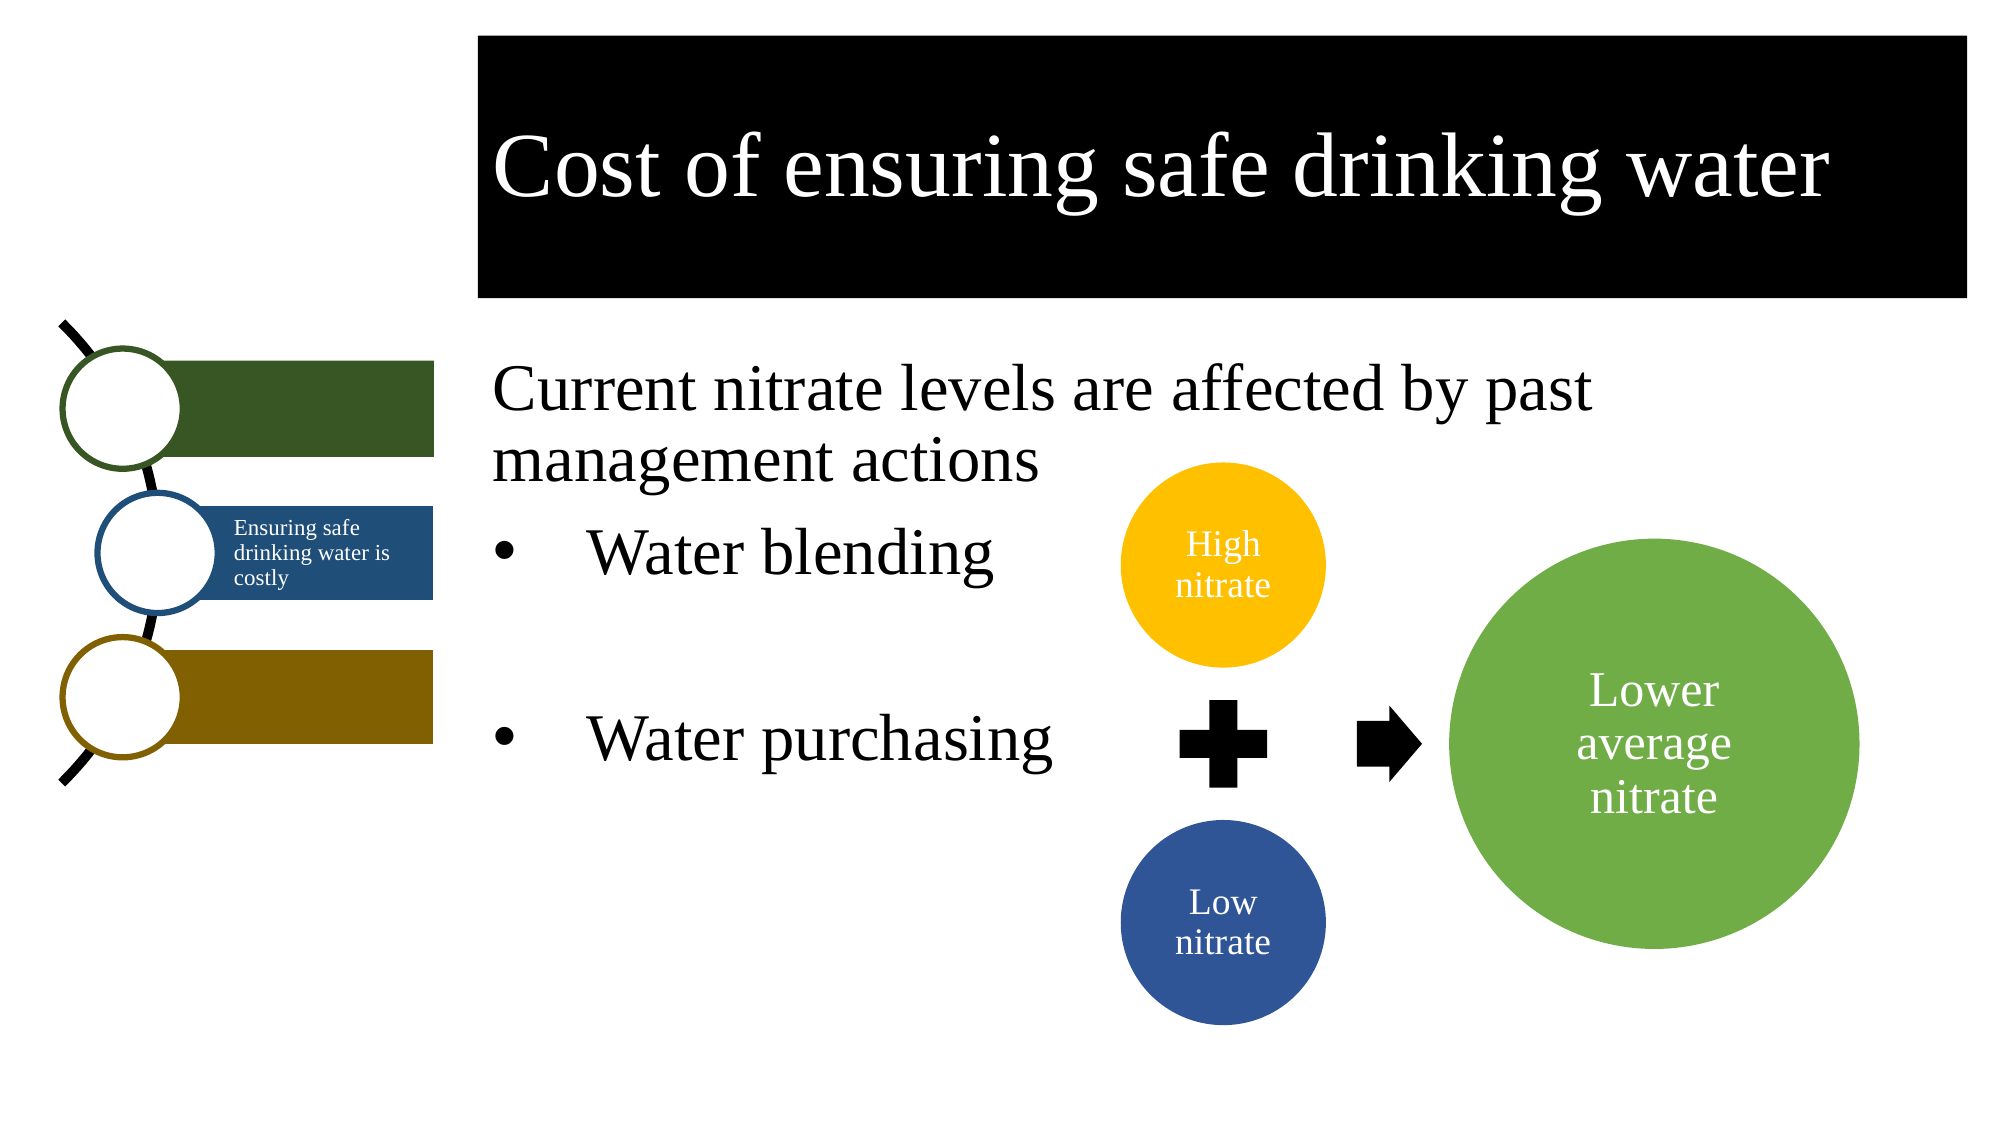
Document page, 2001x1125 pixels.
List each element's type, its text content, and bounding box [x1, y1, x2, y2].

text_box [1086, 462, 1894, 1026]
list Current nitrate levels are affected by past management actions Water blending Water purchasing [477, 344, 1968, 1082]
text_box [55, 35, 441, 1071]
title Cost of ensuring safe drinking water [477, 35, 1968, 299]
